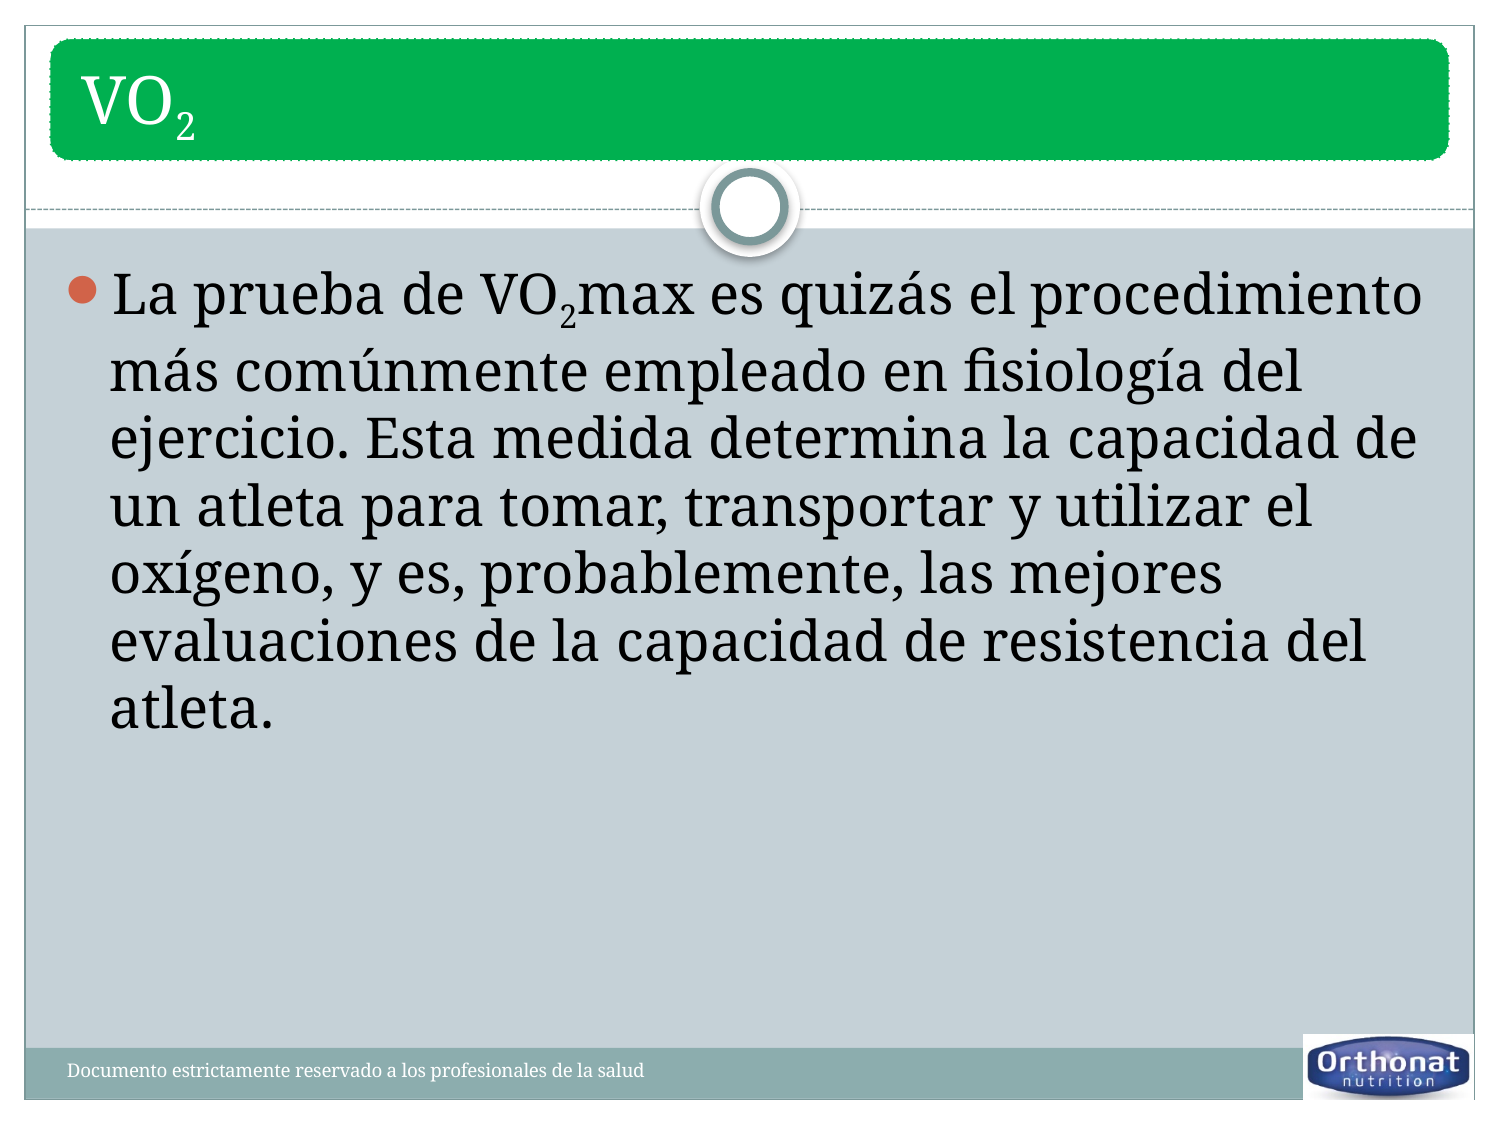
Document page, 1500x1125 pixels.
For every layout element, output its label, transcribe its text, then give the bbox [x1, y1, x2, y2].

list La prueba de VO2max es quizás el procedimiento más comúnmente empleado en fisiología del ejercicio. Esta medida determina la capacidad de un atleta para tomar, transportar y utilizar el oxígeno, y es, probablemente, las mejores evaluaciones de la capacidad de resistencia del atleta. [49, 250, 1445, 1001]
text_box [49, 37, 1450, 163]
picture [1303, 1034, 1474, 1100]
footer Documento estrictamente reservado a los profesionales de la salud [50, 1051, 819, 1112]
